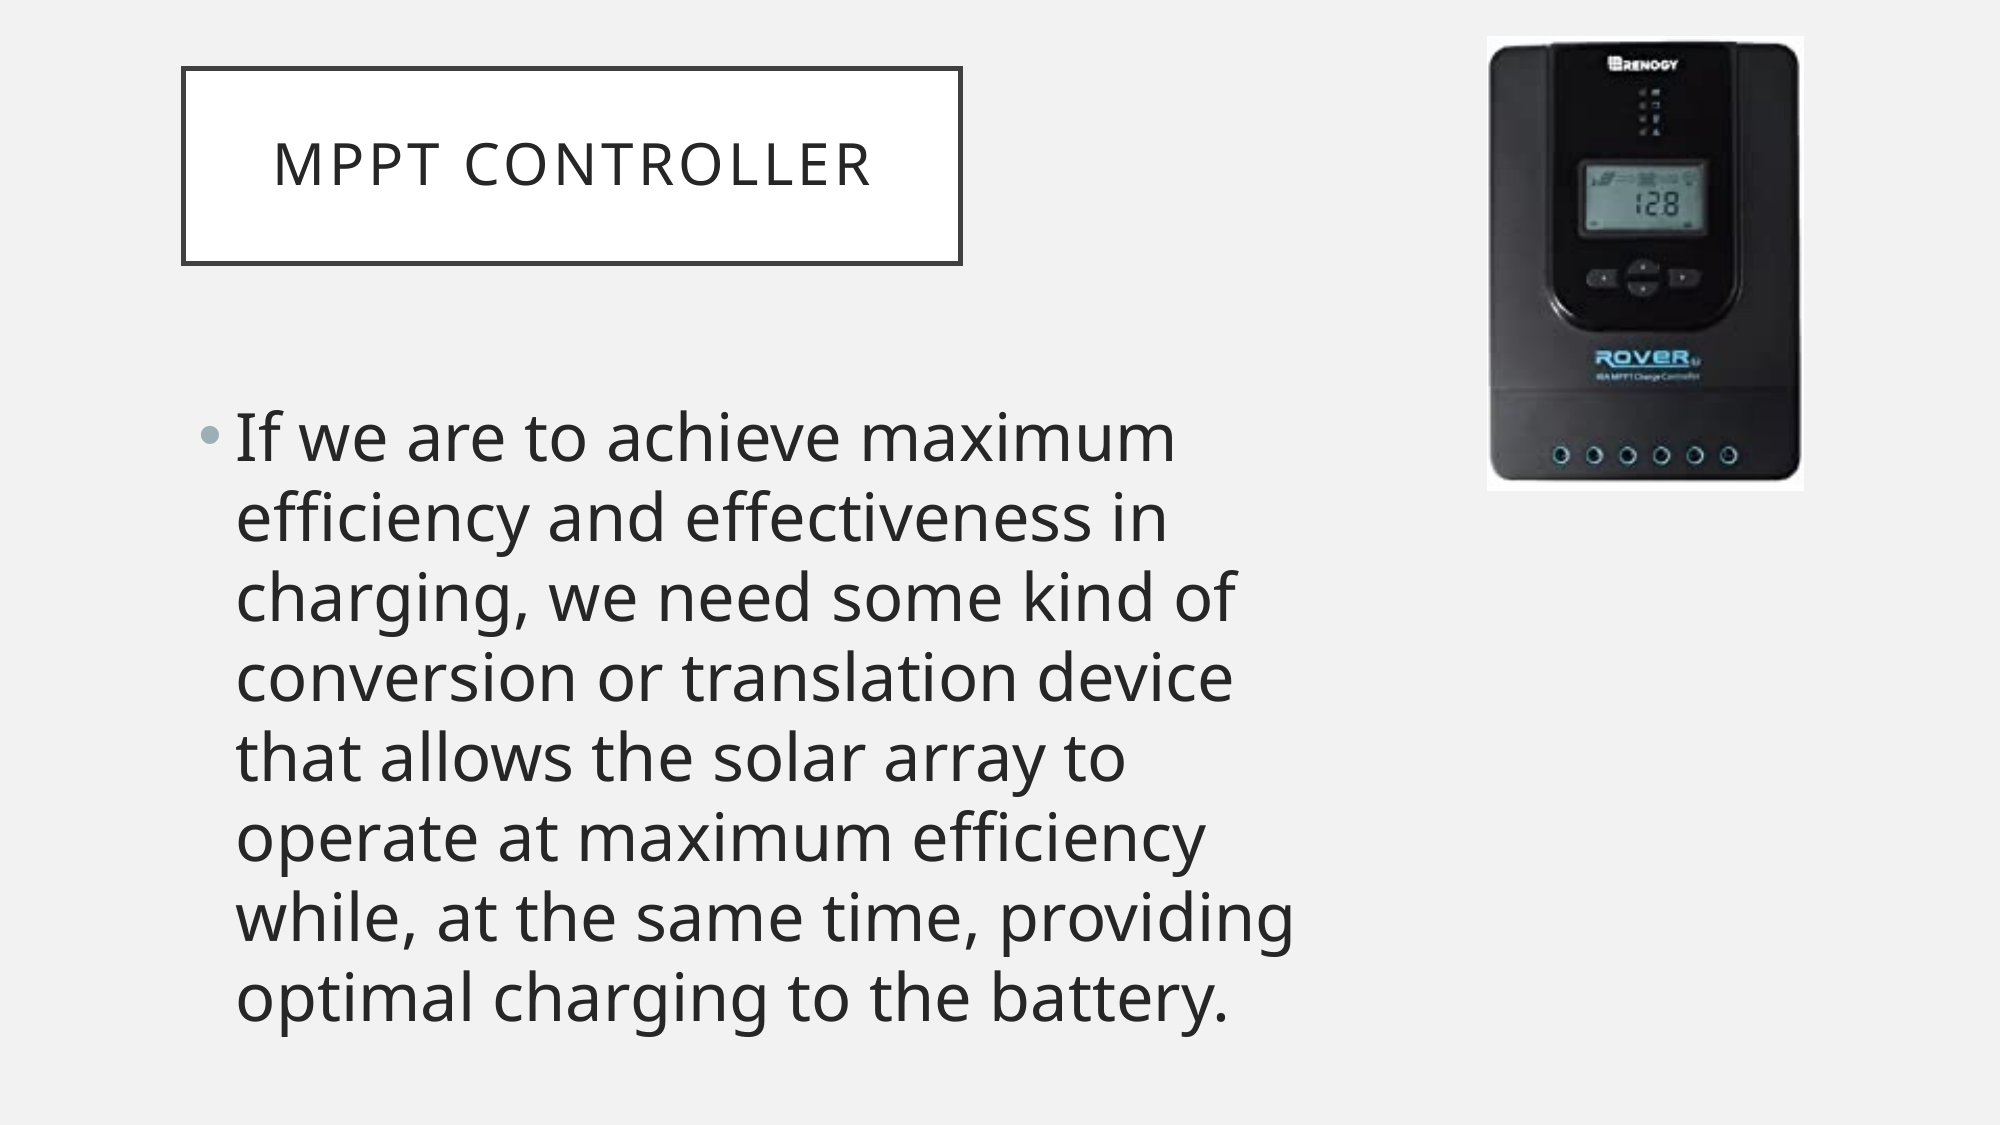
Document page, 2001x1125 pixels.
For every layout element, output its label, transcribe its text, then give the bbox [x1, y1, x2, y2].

title MPPT Controller [181, 66, 963, 266]
picture [1487, 36, 1804, 491]
list If we are to achieve maximum efficiency and effectiveness in charging, we need some kind of conversion or translation device that allows the solar array to operate at maximum efficiency while, at the same time, providing optimal charging to the battery. [183, 387, 1378, 1032]
